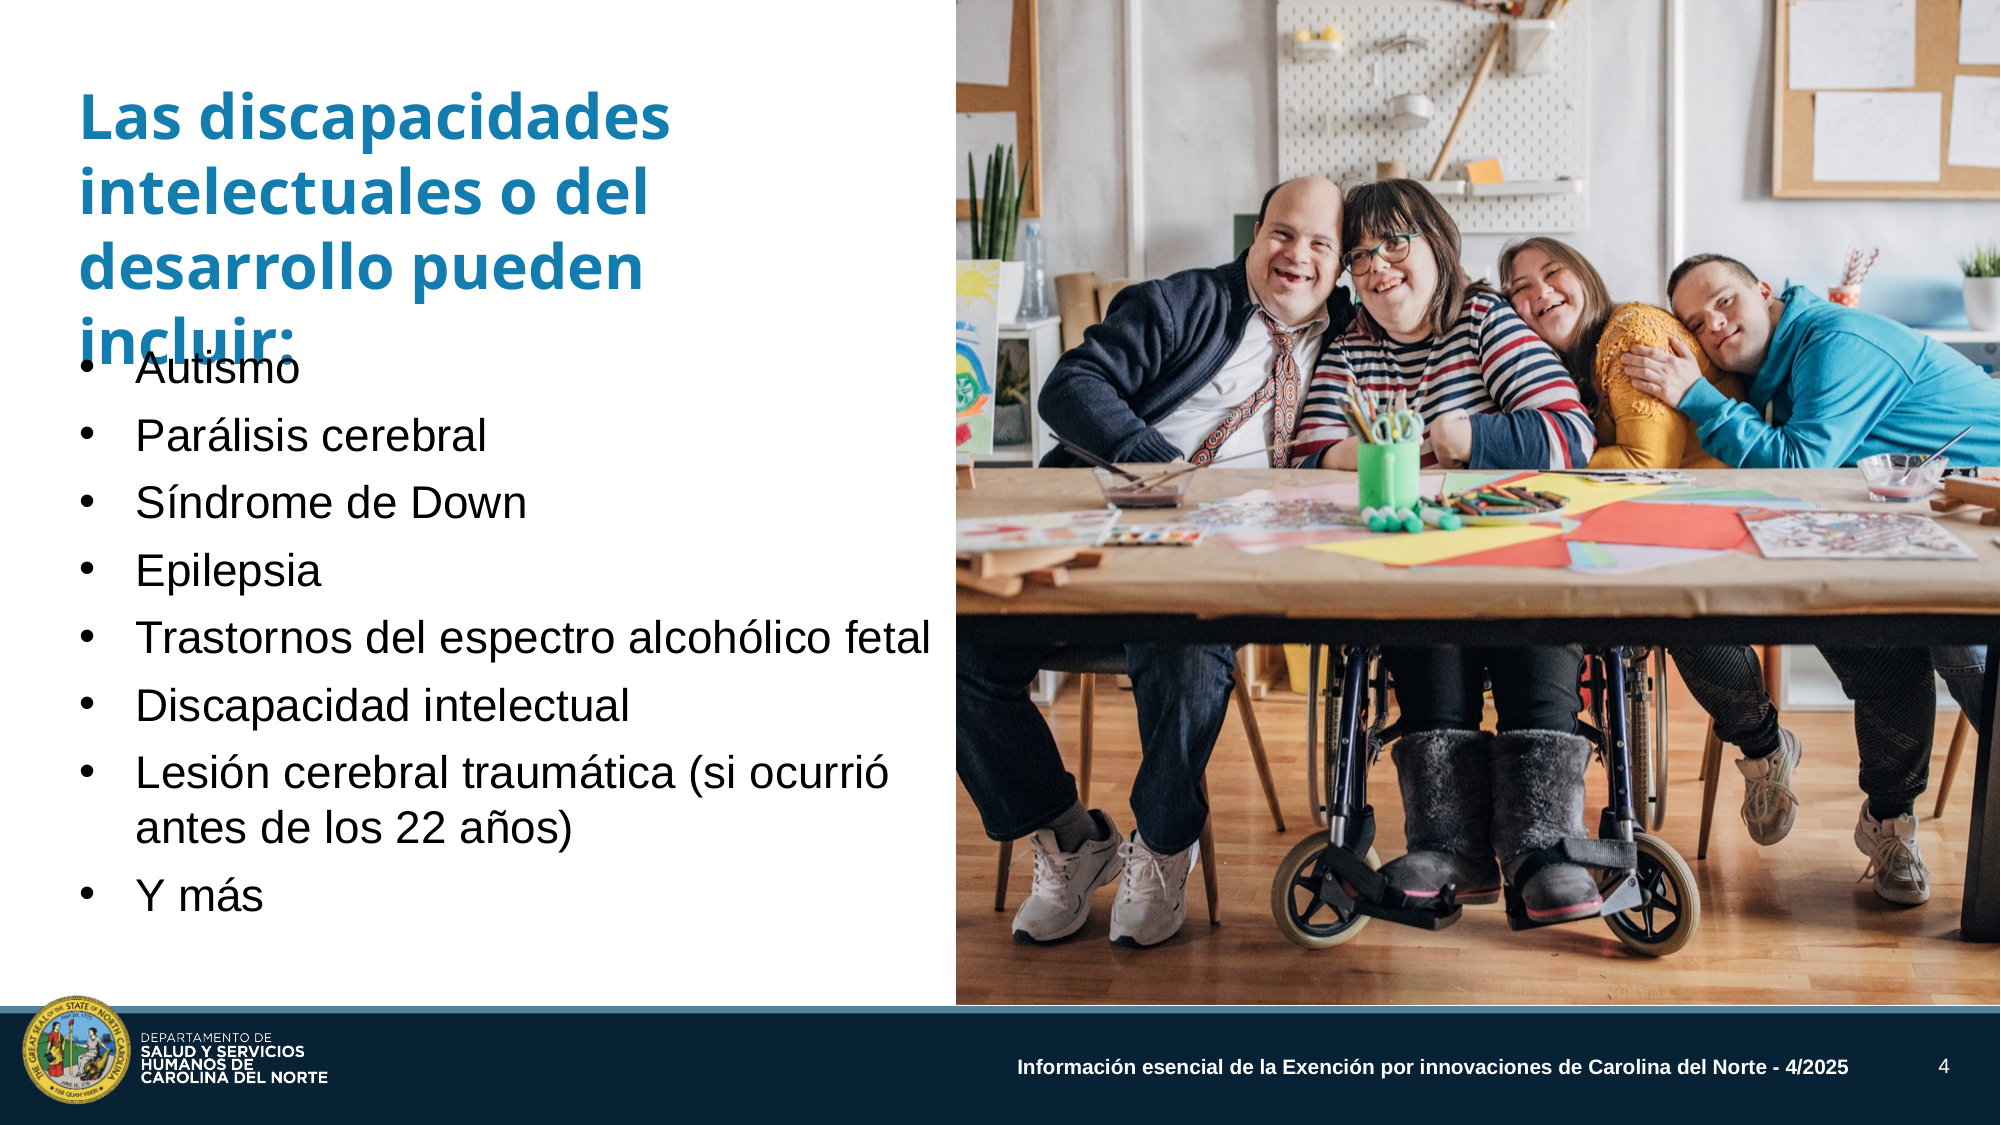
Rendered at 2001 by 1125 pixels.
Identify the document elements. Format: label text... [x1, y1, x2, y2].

title Las discapacidades intelectuales o del desarrollo pueden incluir: [78, 76, 885, 377]
picture [138, 1015, 337, 1101]
text_box Autismo Parálisis cerebral Síndrome de Down Epilepsia Trastornos del espectro alcohólico fetal Discapacidad intelectual Lesión cerebral traumática (si ocurrió antes de los 22 años) Y más [79, 337, 949, 921]
picture [956, 0, 2000, 1006]
picture [18, 988, 133, 1108]
